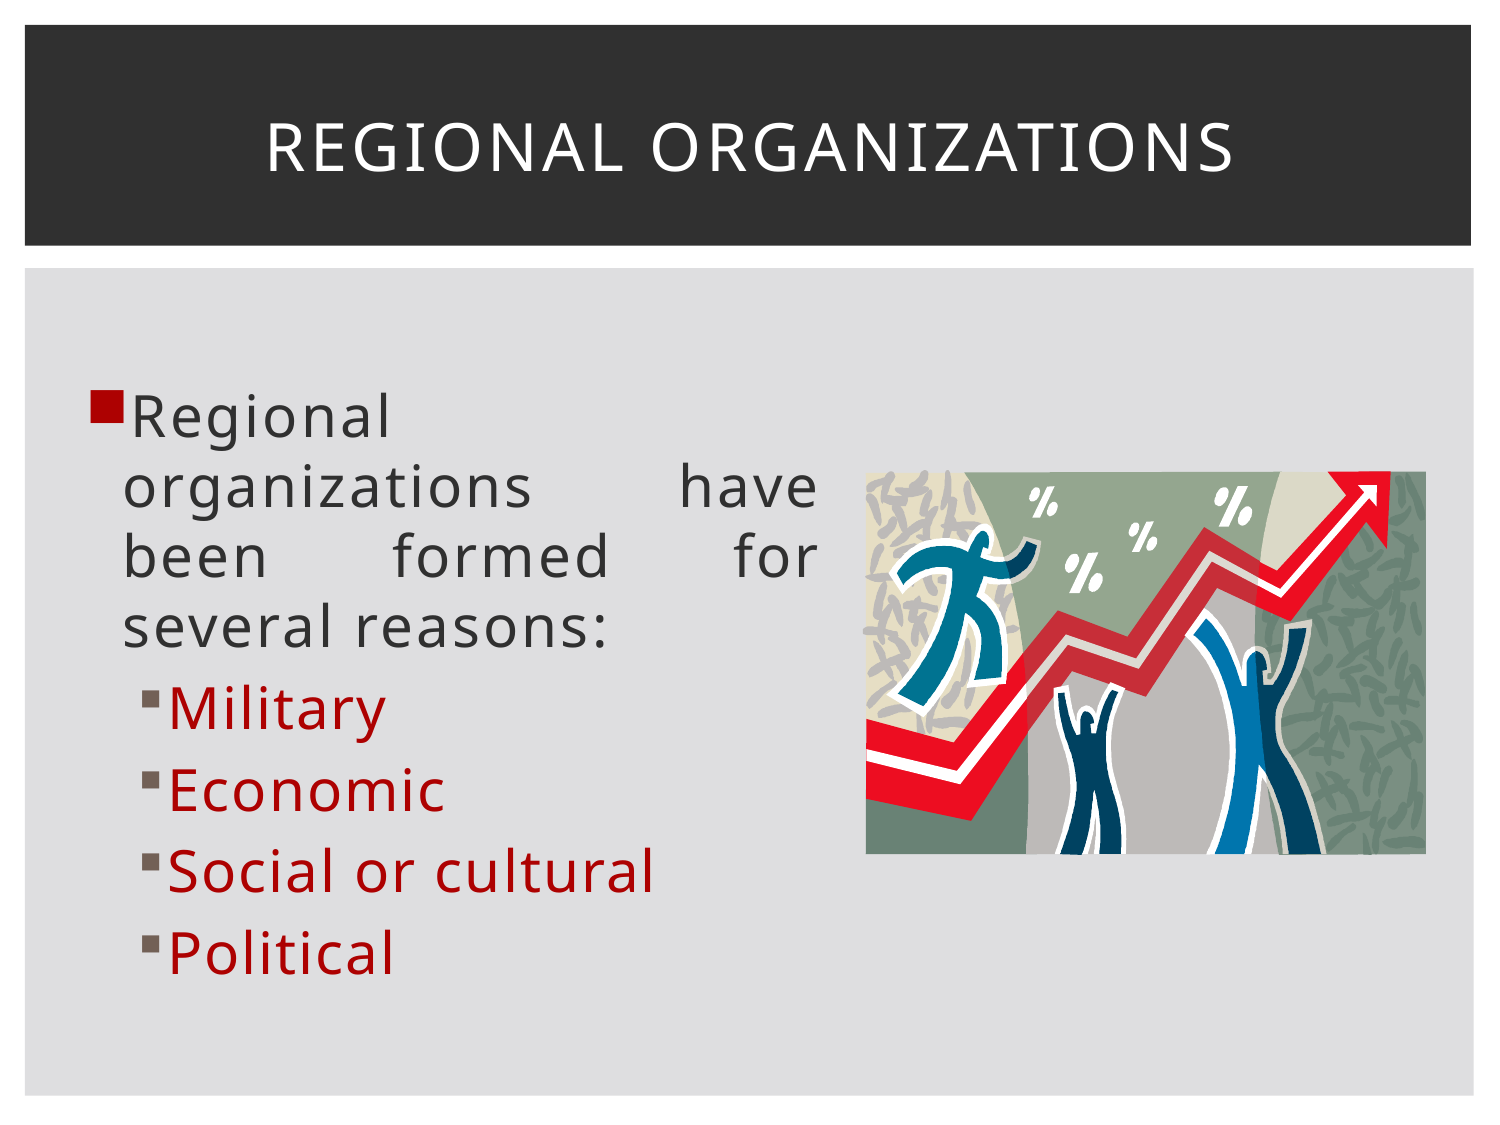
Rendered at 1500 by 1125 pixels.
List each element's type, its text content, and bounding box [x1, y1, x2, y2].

picture [862, 462, 1433, 863]
list Regional organizations have been formed for several reasons: Military Economic Social or cultural Political [62, 372, 838, 953]
title Regional organizations [62, 58, 1438, 232]
